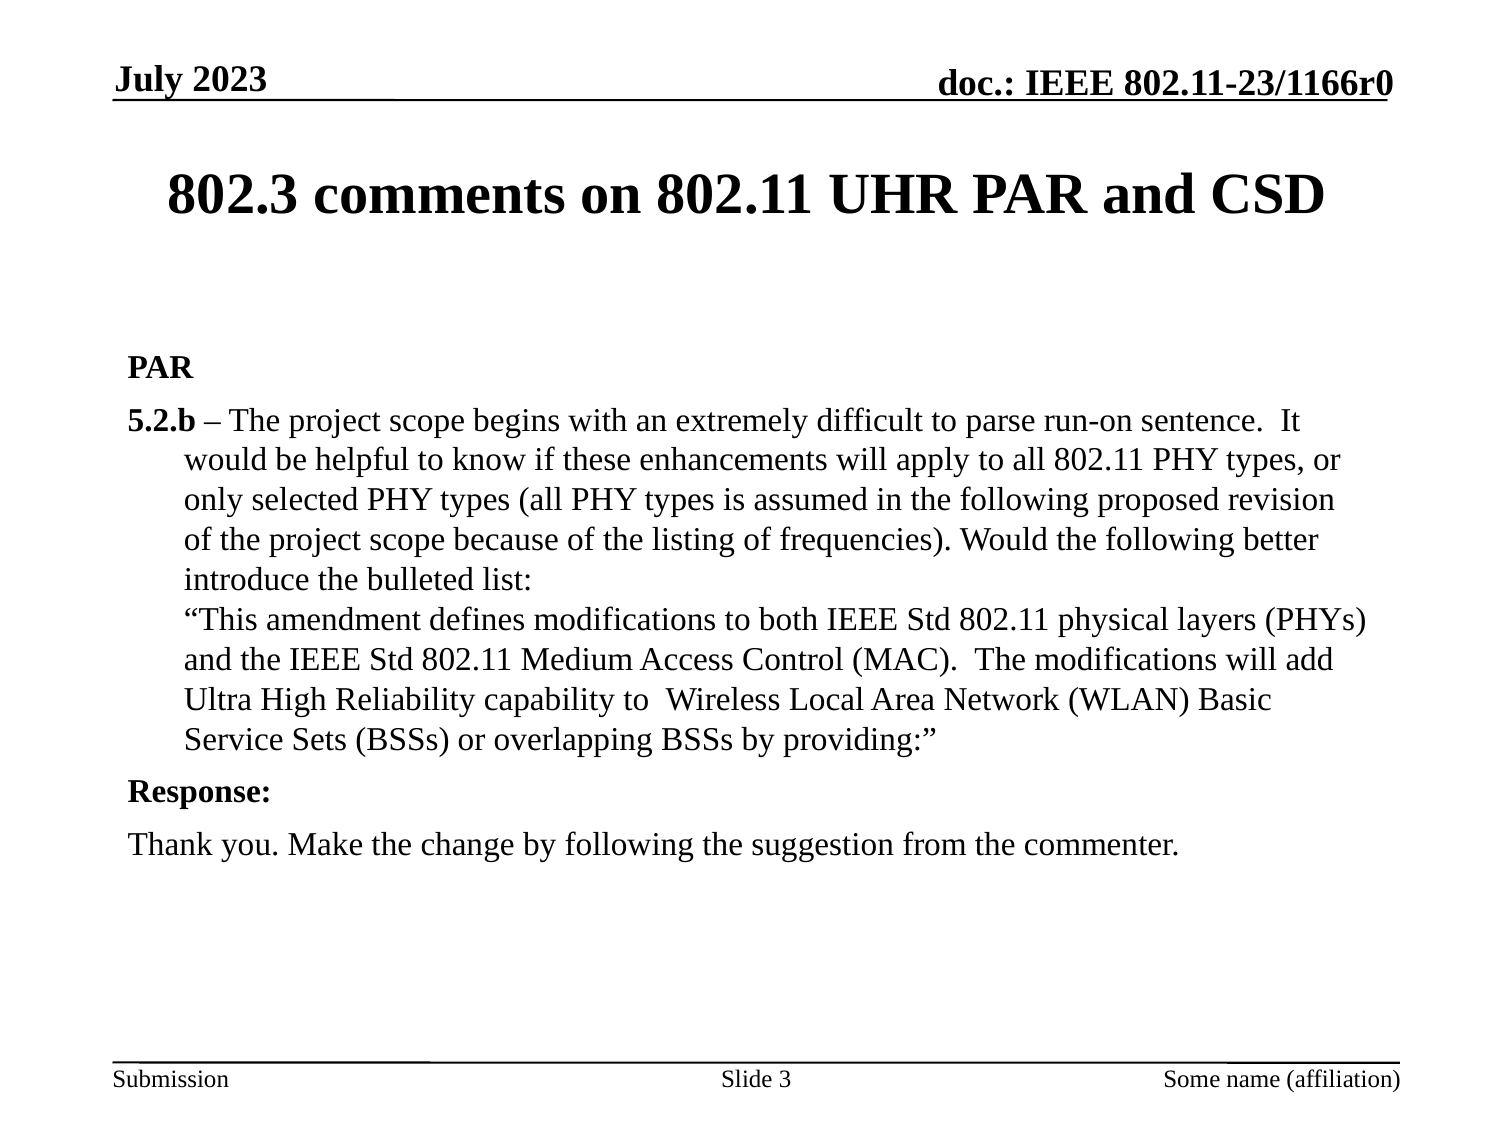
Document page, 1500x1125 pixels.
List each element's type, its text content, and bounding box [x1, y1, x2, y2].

slide_number Slide 3 [712, 1061, 800, 1123]
list PAR 5.2.b – The project scope begins with an extremely difficult to parse run-on sentence. It would be helpful to know if these enhancements will apply to all 802.11 PHY types, or only selected PHY types (all PHY types is assumed in the following proposed revision of the project scope because of the listing of frequencies). Would the following better introduce the bulleted list: “This amendment defines modifications to both IEEE Std 802.11 physical layers (PHYs) and the IEEE Std 802.11 Medium Access Control (MAC). The modifications will add Ultra High Reliability capability to Wireless Local Area Network (WLAN) Basic Service Sets (BSSs) or overlapping BSSs by providing:” Response: Thank you. Make the change by following the suggestion from the commenter. [112, 337, 1388, 988]
title 802.3 comments on 802.11 UHR PAR and CSD [93, 124, 1402, 257]
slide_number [114, 54, 423, 100]
footer Some name (affiliation) [878, 1061, 1402, 1093]
